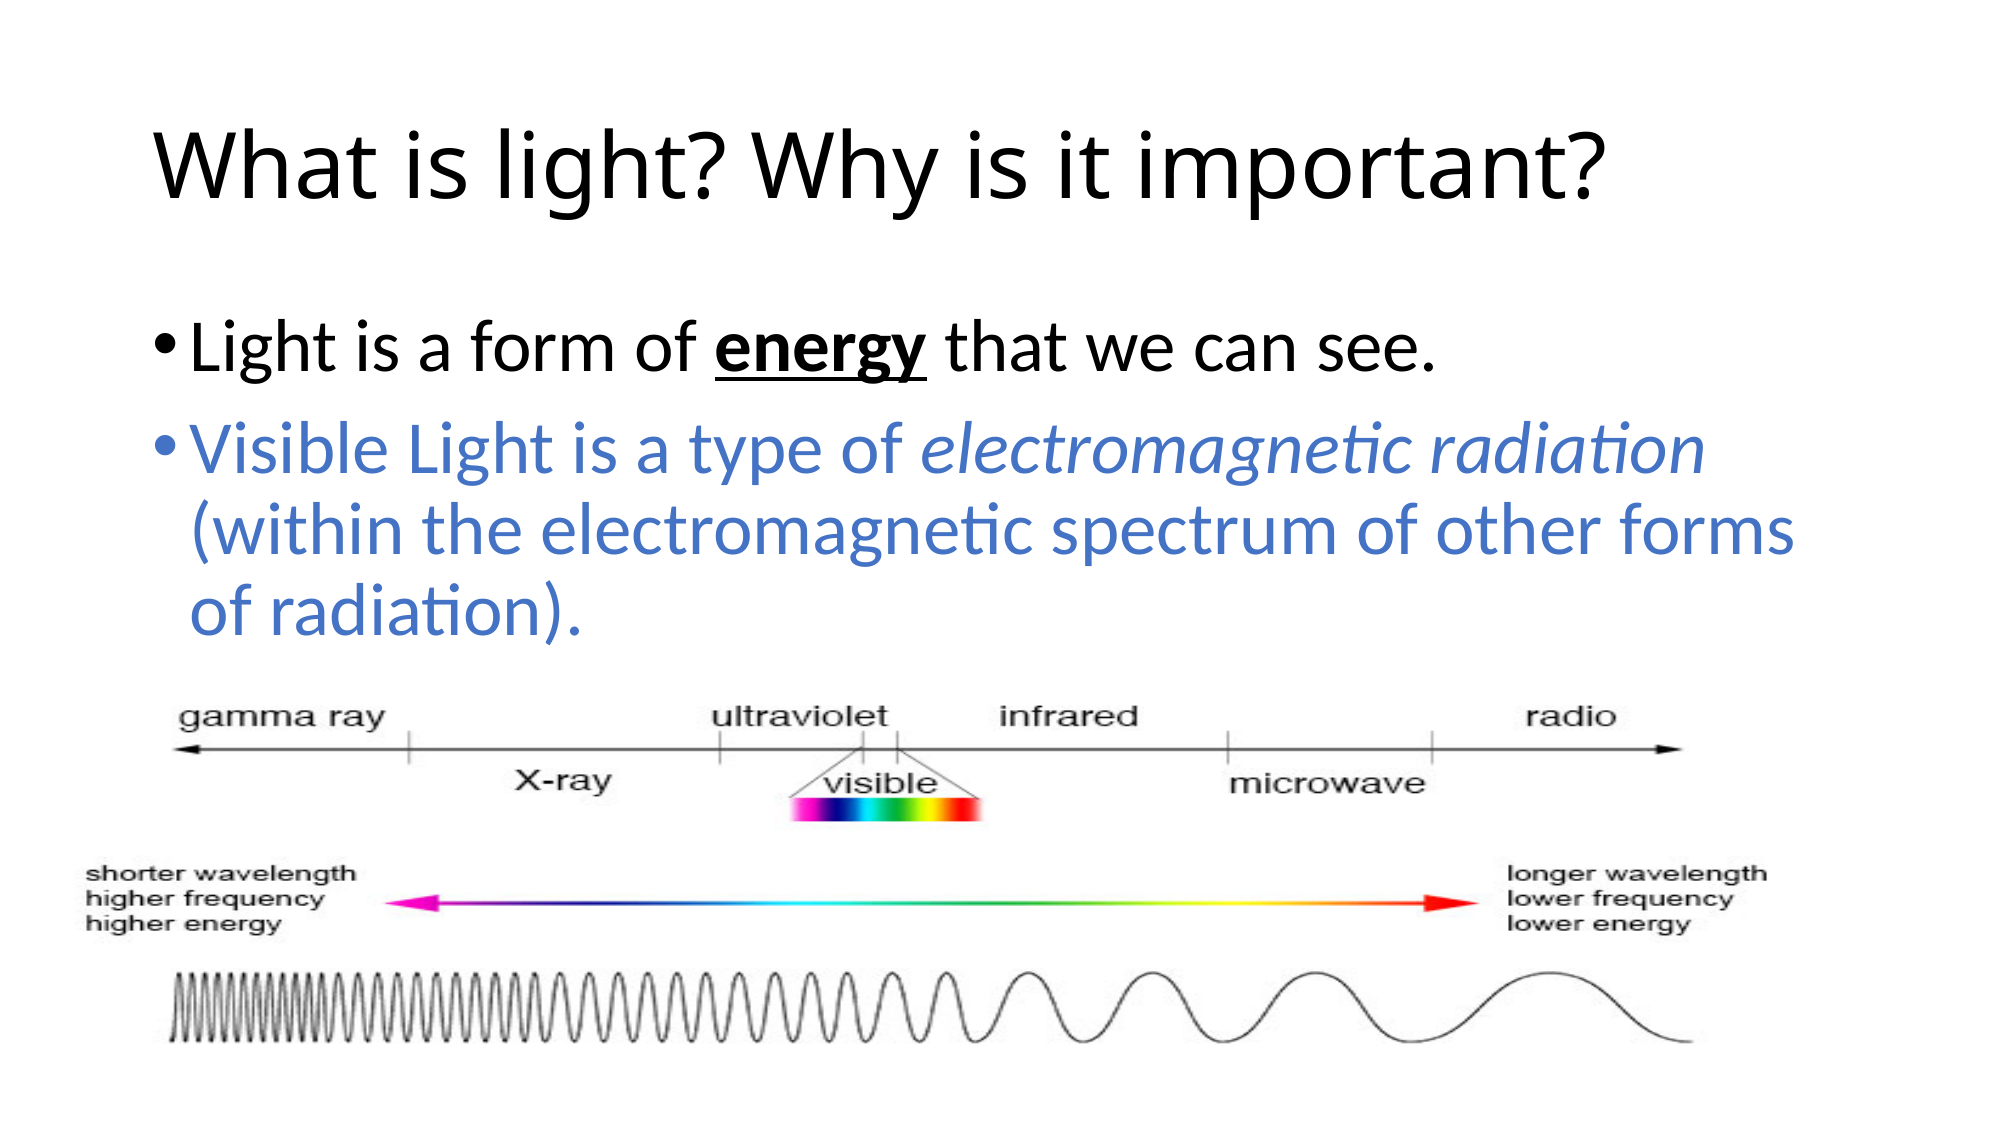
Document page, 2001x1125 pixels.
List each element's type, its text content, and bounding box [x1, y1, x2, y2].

title What is light? Why is it important? [137, 59, 1863, 278]
picture [17, 656, 1840, 1095]
list Light is a form of energy that we can see. Visible Light is a type of electromagnetic radiation (within the electromagnetic spectrum of other forms of radiation). [137, 299, 1863, 1014]
